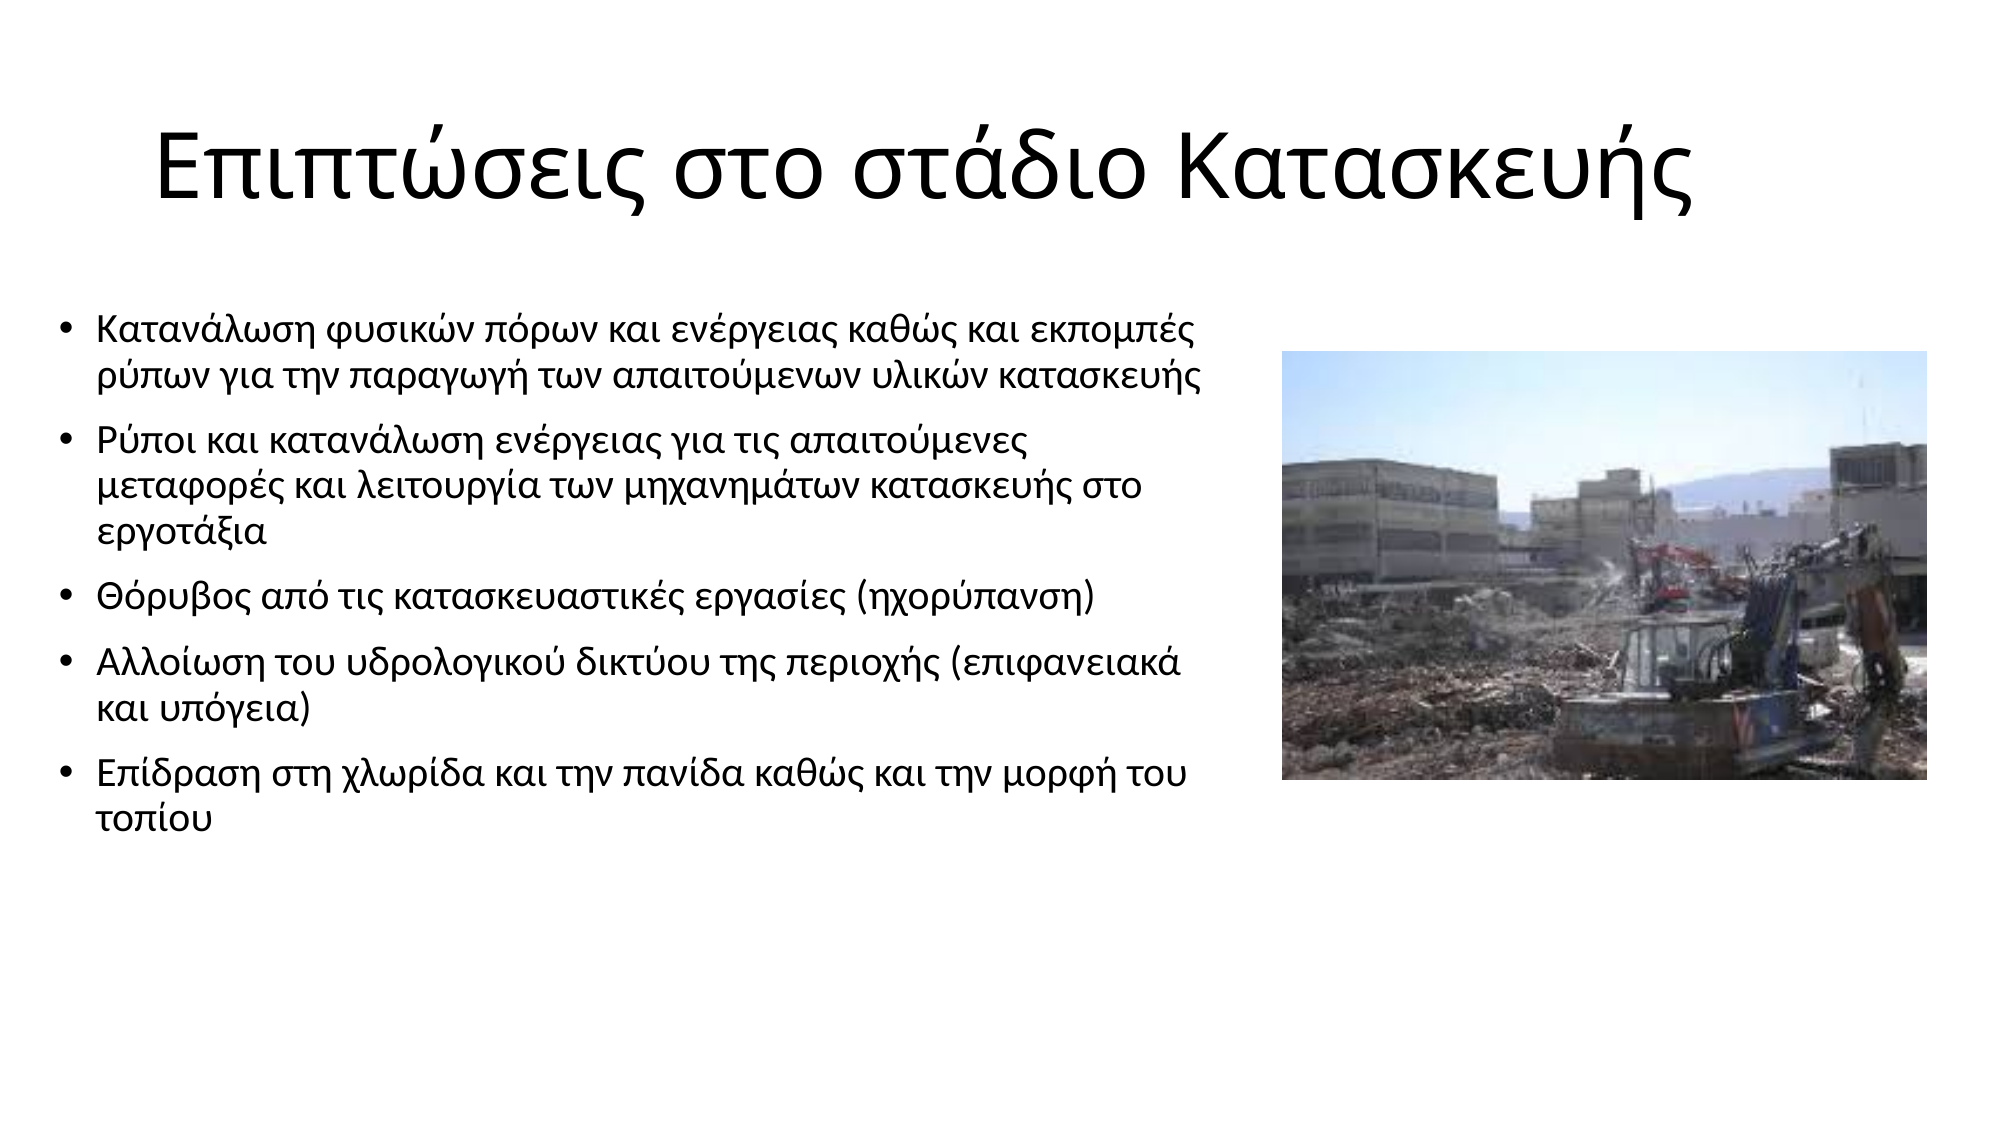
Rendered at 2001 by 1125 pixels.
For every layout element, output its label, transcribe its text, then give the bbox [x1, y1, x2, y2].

picture [1282, 351, 1927, 780]
list Κατανάλωση φυσικών πόρων και ενέργειας καθώς και εκπομπές ρύπων για την παραγωγή των απαιτούμενων υλικών κατασκευής Ρύποι και κατανάλωση ενέργειας για τις απαιτούμενες μεταφορές και λειτουργία των μηχανημάτων κατασκευής στο εργοτάξια Θόρυβος από τις κατασκευαστικές εργασίες (ηχορύπανση) Αλλοίωση του υδρολογικού δικτύου της περιοχής (επιφανειακά και υπόγεια) Επίδραση στη χλωρίδα και την πανίδα καθώς και την μορφή του τοπίου [44, 299, 1241, 1014]
title Επιπτώσεις στο στάδιο Κατασκευής [137, 59, 1863, 278]
